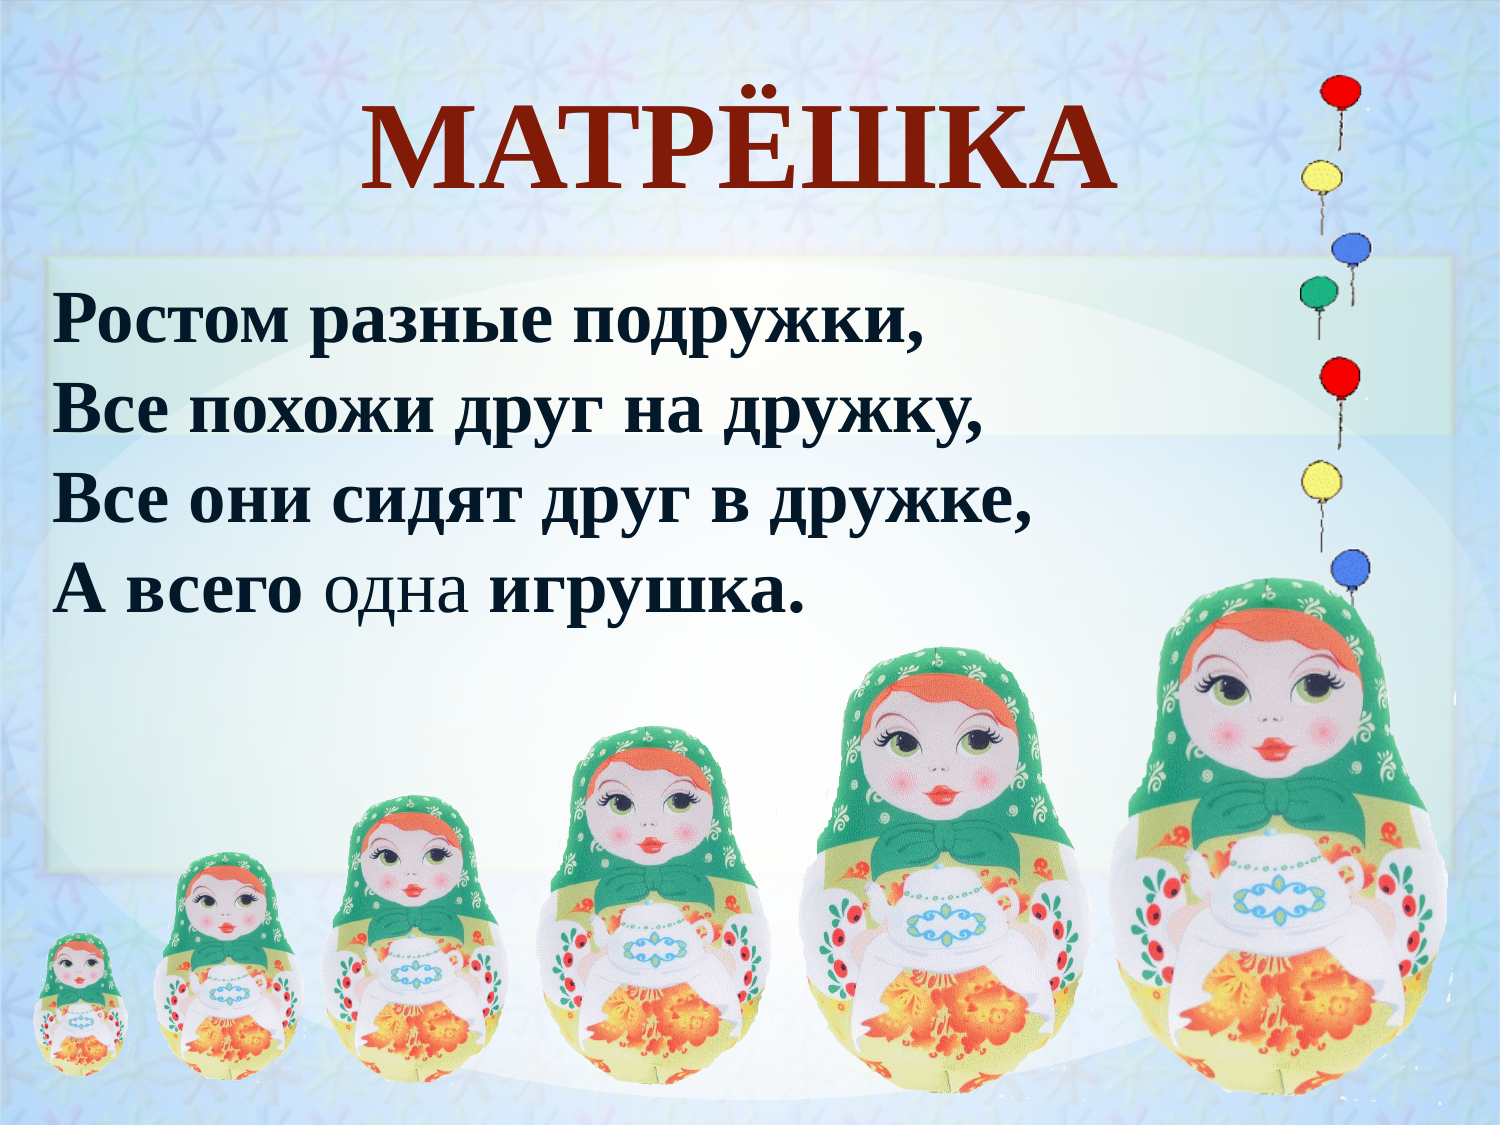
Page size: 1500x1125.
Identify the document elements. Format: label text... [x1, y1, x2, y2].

picture [312, 786, 514, 1088]
picture [29, 928, 131, 1079]
picture [785, 58, 1456, 1105]
picture [525, 715, 777, 1092]
text_box МАТРЁШКА [284, 56, 1134, 222]
picture [147, 845, 307, 1085]
text_box Ростом разные подружки, Все похожи друг на дружку, Все они сидят друг в дружке, А всего одна игрушка. [38, 259, 1068, 635]
